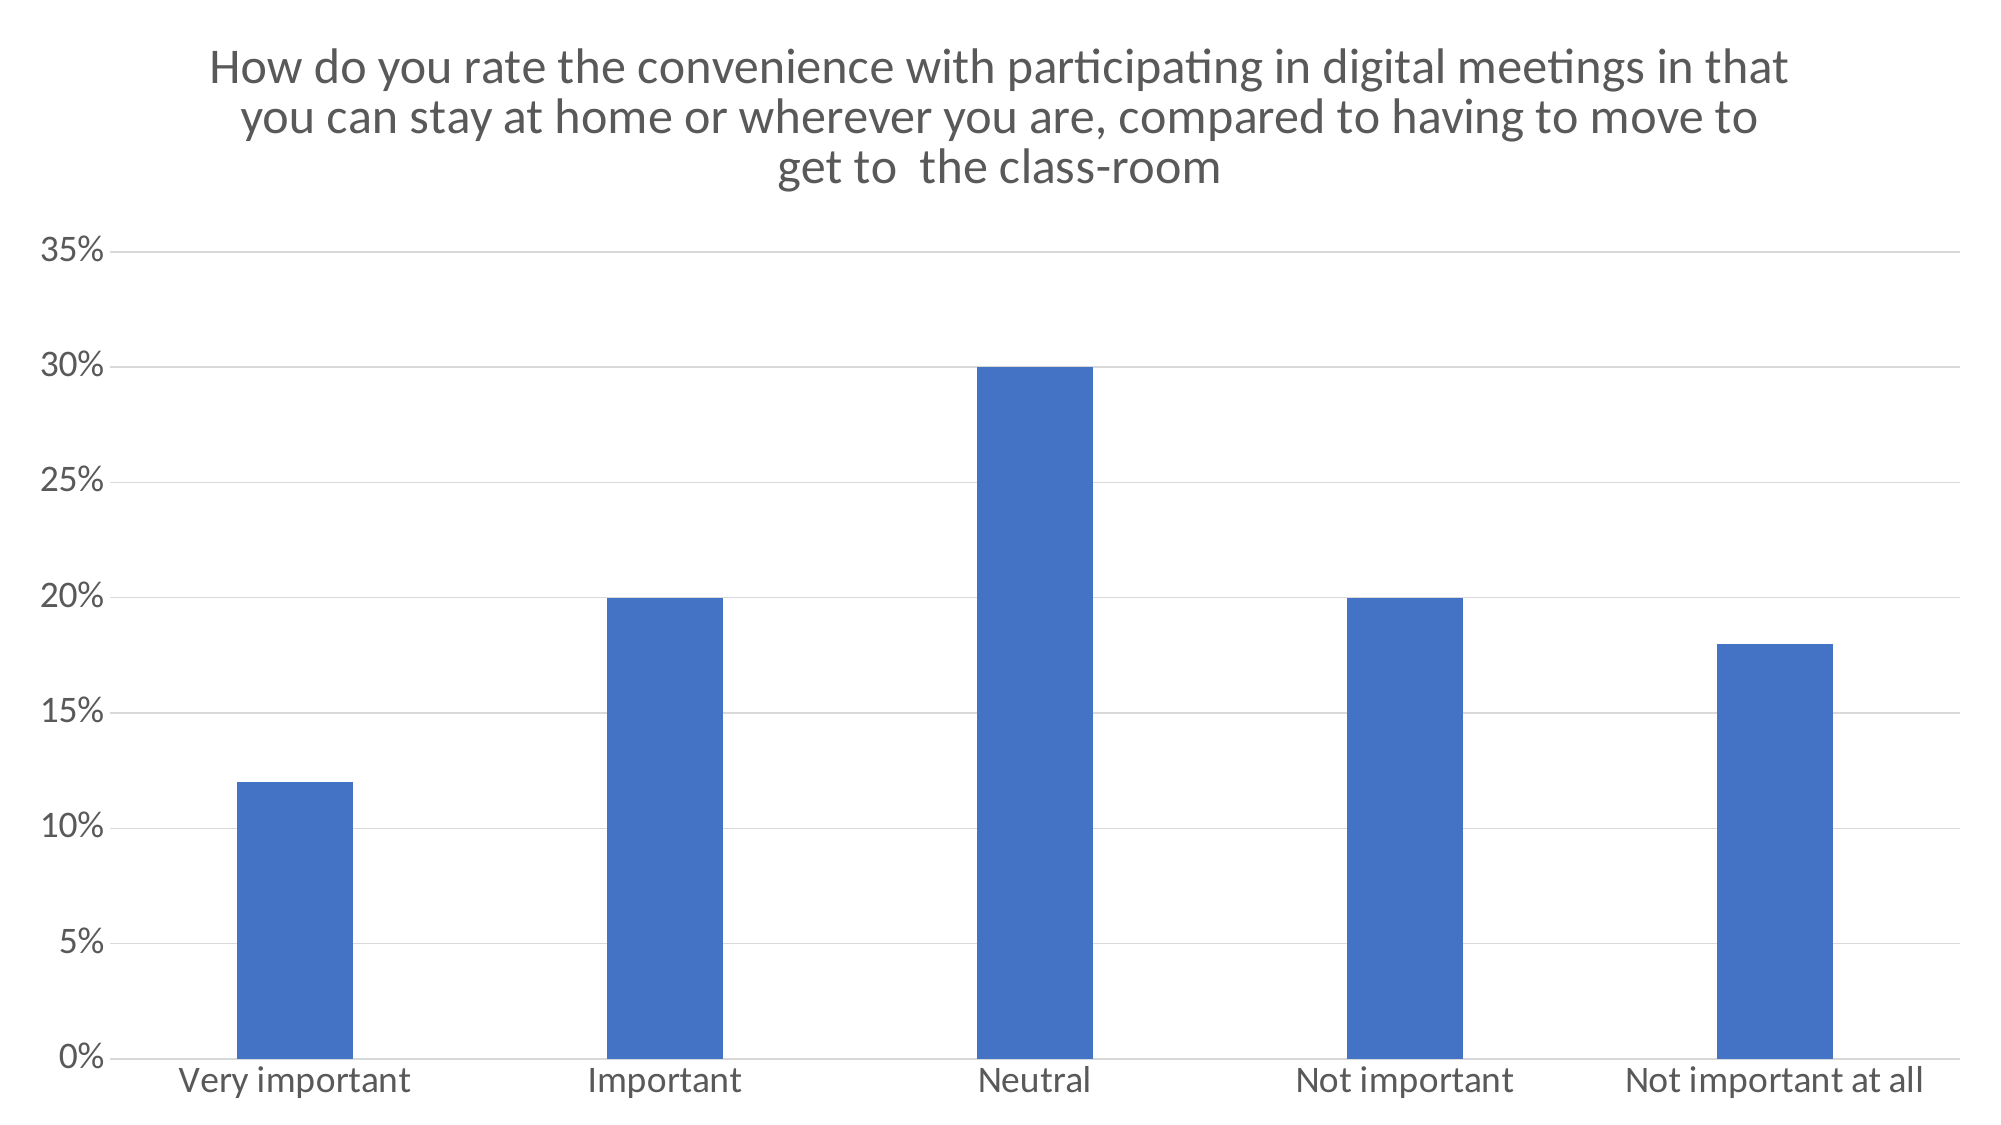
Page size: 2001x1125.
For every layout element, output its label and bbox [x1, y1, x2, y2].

chart [0, 0, 2000, 1125]
